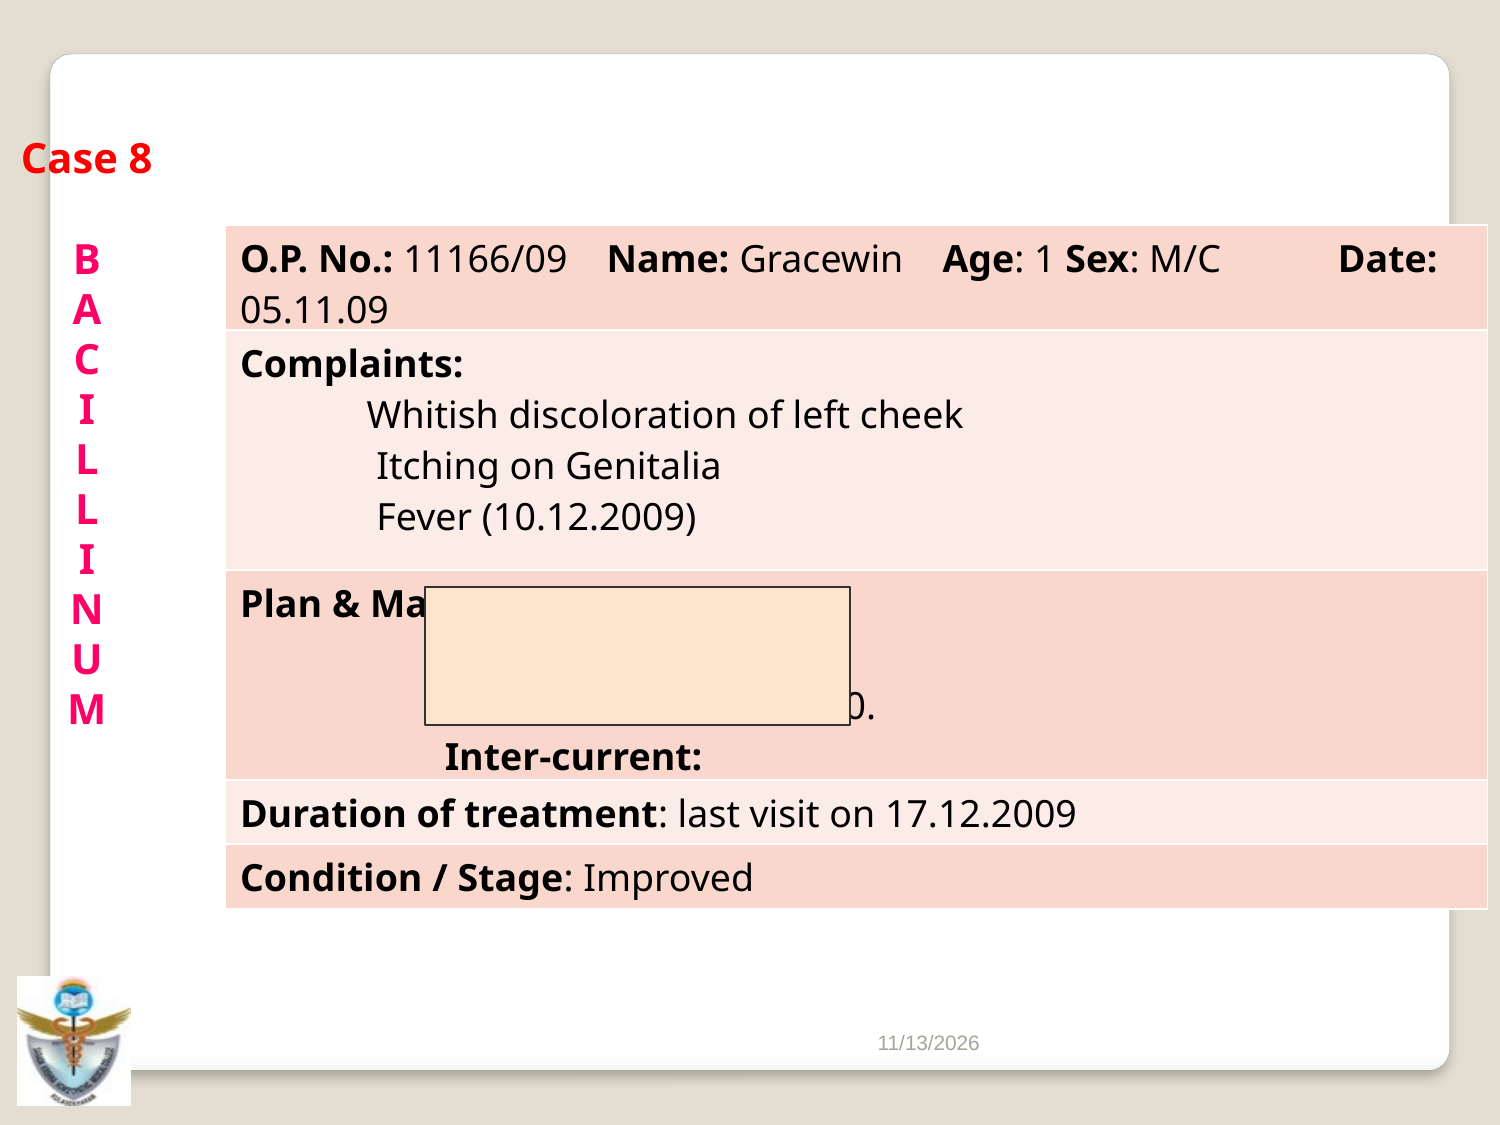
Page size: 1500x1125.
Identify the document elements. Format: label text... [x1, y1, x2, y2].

table_cell Complaints: Whitish discoloration of left cheek Itching on Genitalia Fever (10.12.2009) [226, 331, 1487, 569]
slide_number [619, 1002, 995, 1063]
table_cell Duration of treatment: last visit on 17.12.2009 [226, 781, 1487, 843]
table_cell Plan & Management: Acute: Pulsatilla 200 Chronic: Bacillinum 200. Inter-current: [226, 571, 1487, 779]
text_box Case 8 B A C I L L I N U M [6, 124, 168, 740]
picture [17, 975, 131, 1107]
table_header O.P. No.: 11166/09 Name: Gracewin Age: 1 Sex: M/C Date: 05.11.09 [226, 226, 1487, 329]
table_cell Condition / Stage: Improved [226, 845, 1487, 908]
text_box [425, 587, 850, 725]
